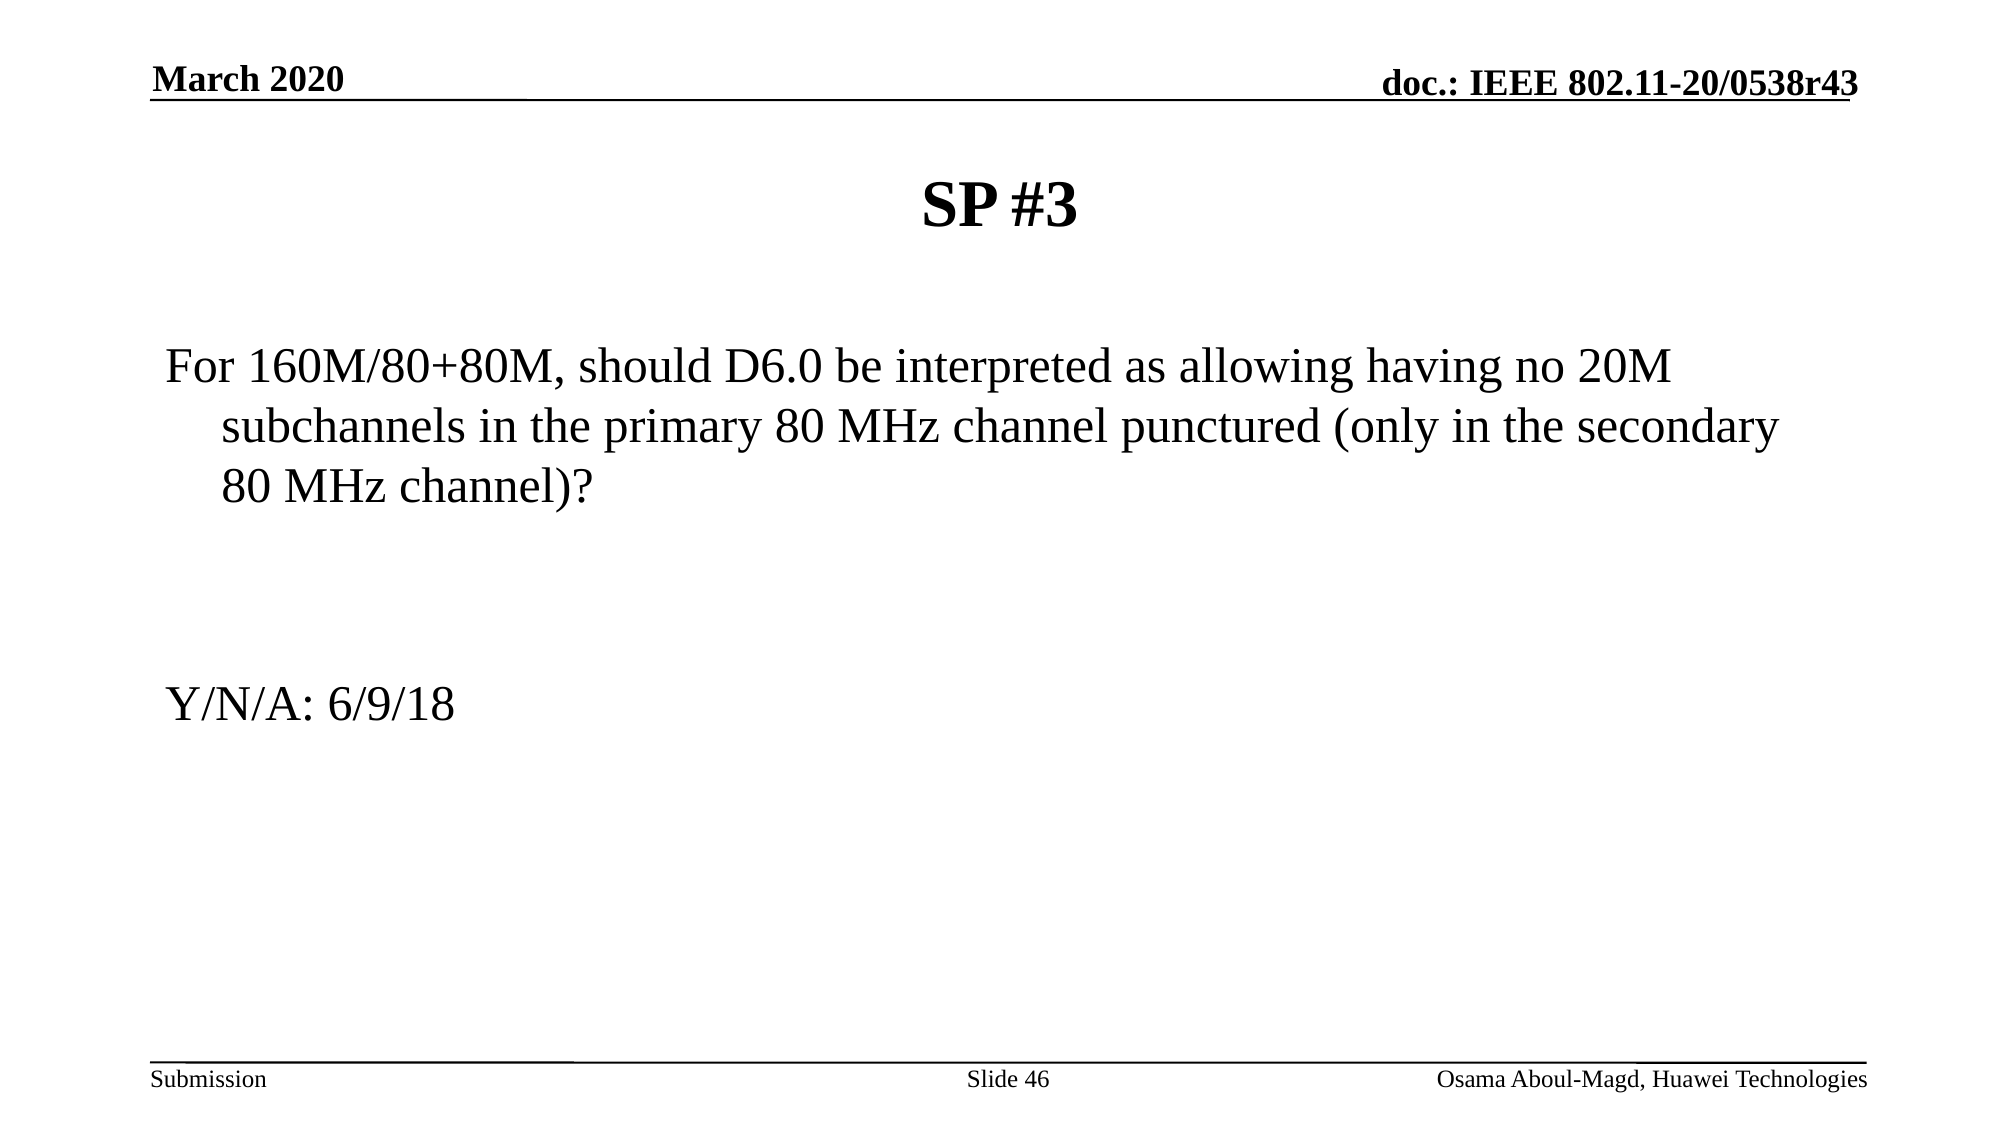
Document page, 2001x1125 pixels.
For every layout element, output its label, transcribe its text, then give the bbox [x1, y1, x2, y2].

list For 160M/80+80M, should D6.0 be interpreted as allowing having no 20M subchannels in the primary 80 MHz channel punctured (only in the secondary 80 MHz channel)? Y/N/A: 6/9/18 [149, 324, 1850, 1000]
footer Osama Aboul-Magd, Huawei Technologies [1171, 1061, 1869, 1093]
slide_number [152, 54, 563, 100]
title SP #3 [149, 112, 1850, 288]
slide_number Slide 46 [950, 1061, 1067, 1123]
